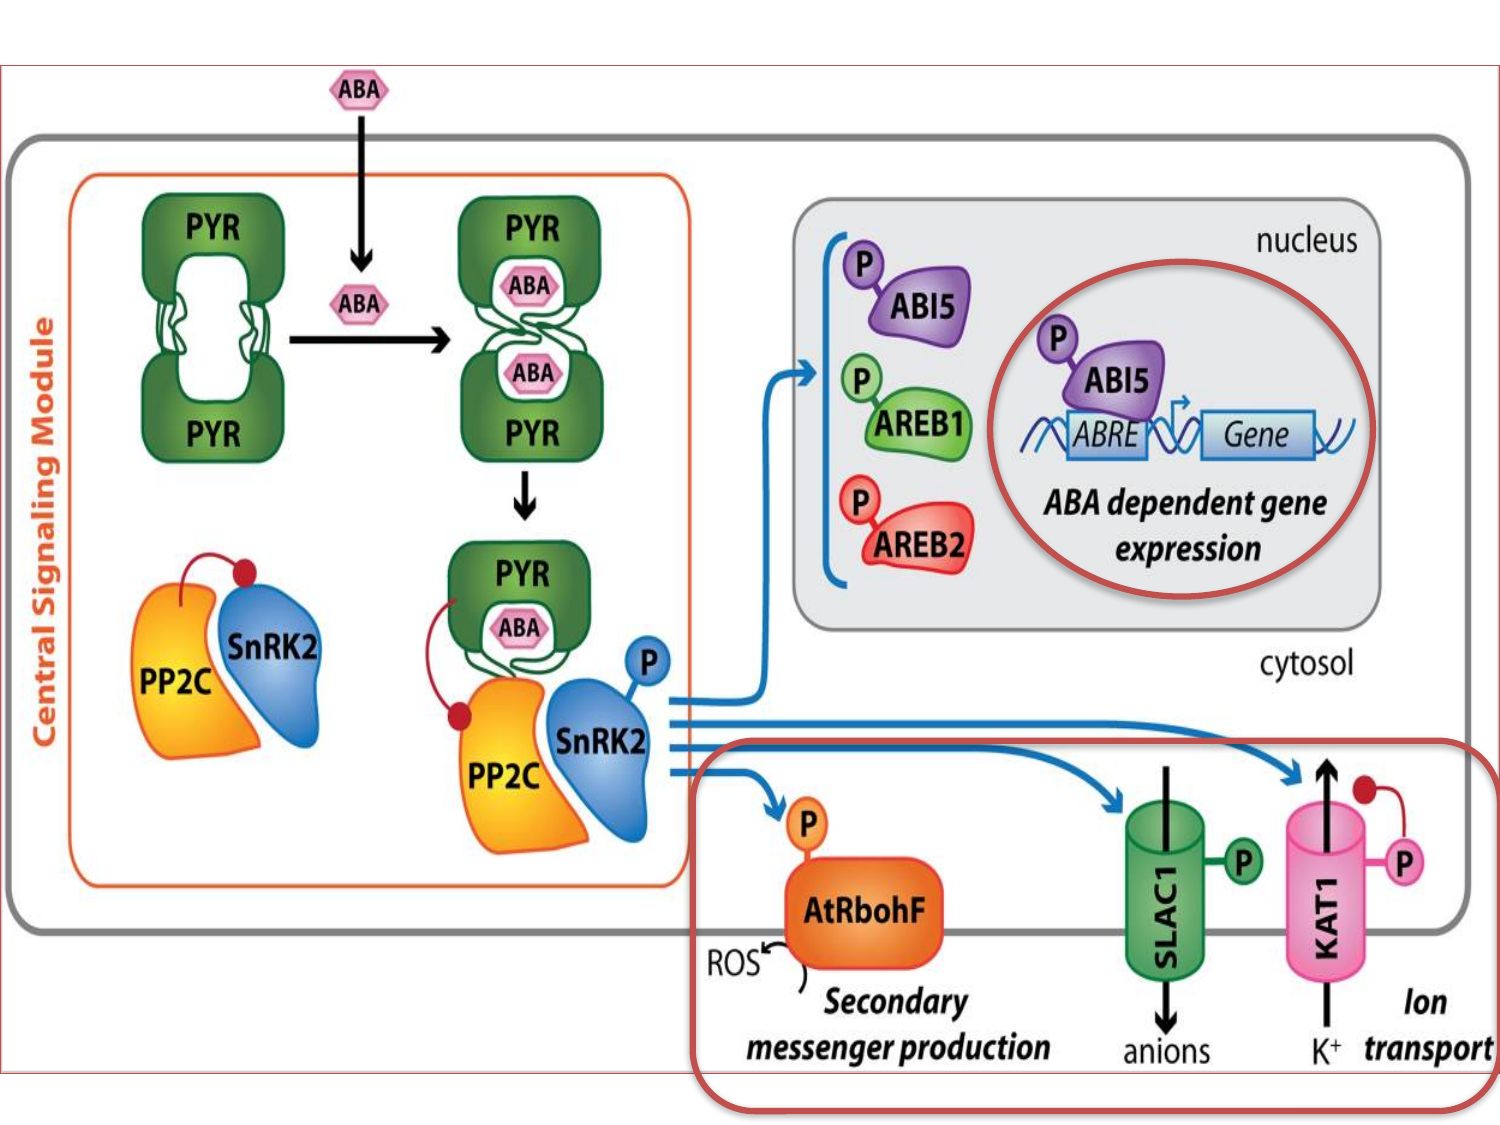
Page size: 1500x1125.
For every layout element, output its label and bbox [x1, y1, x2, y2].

picture [0, 65, 1500, 1075]
text_box [701, 1082, 1492, 1112]
